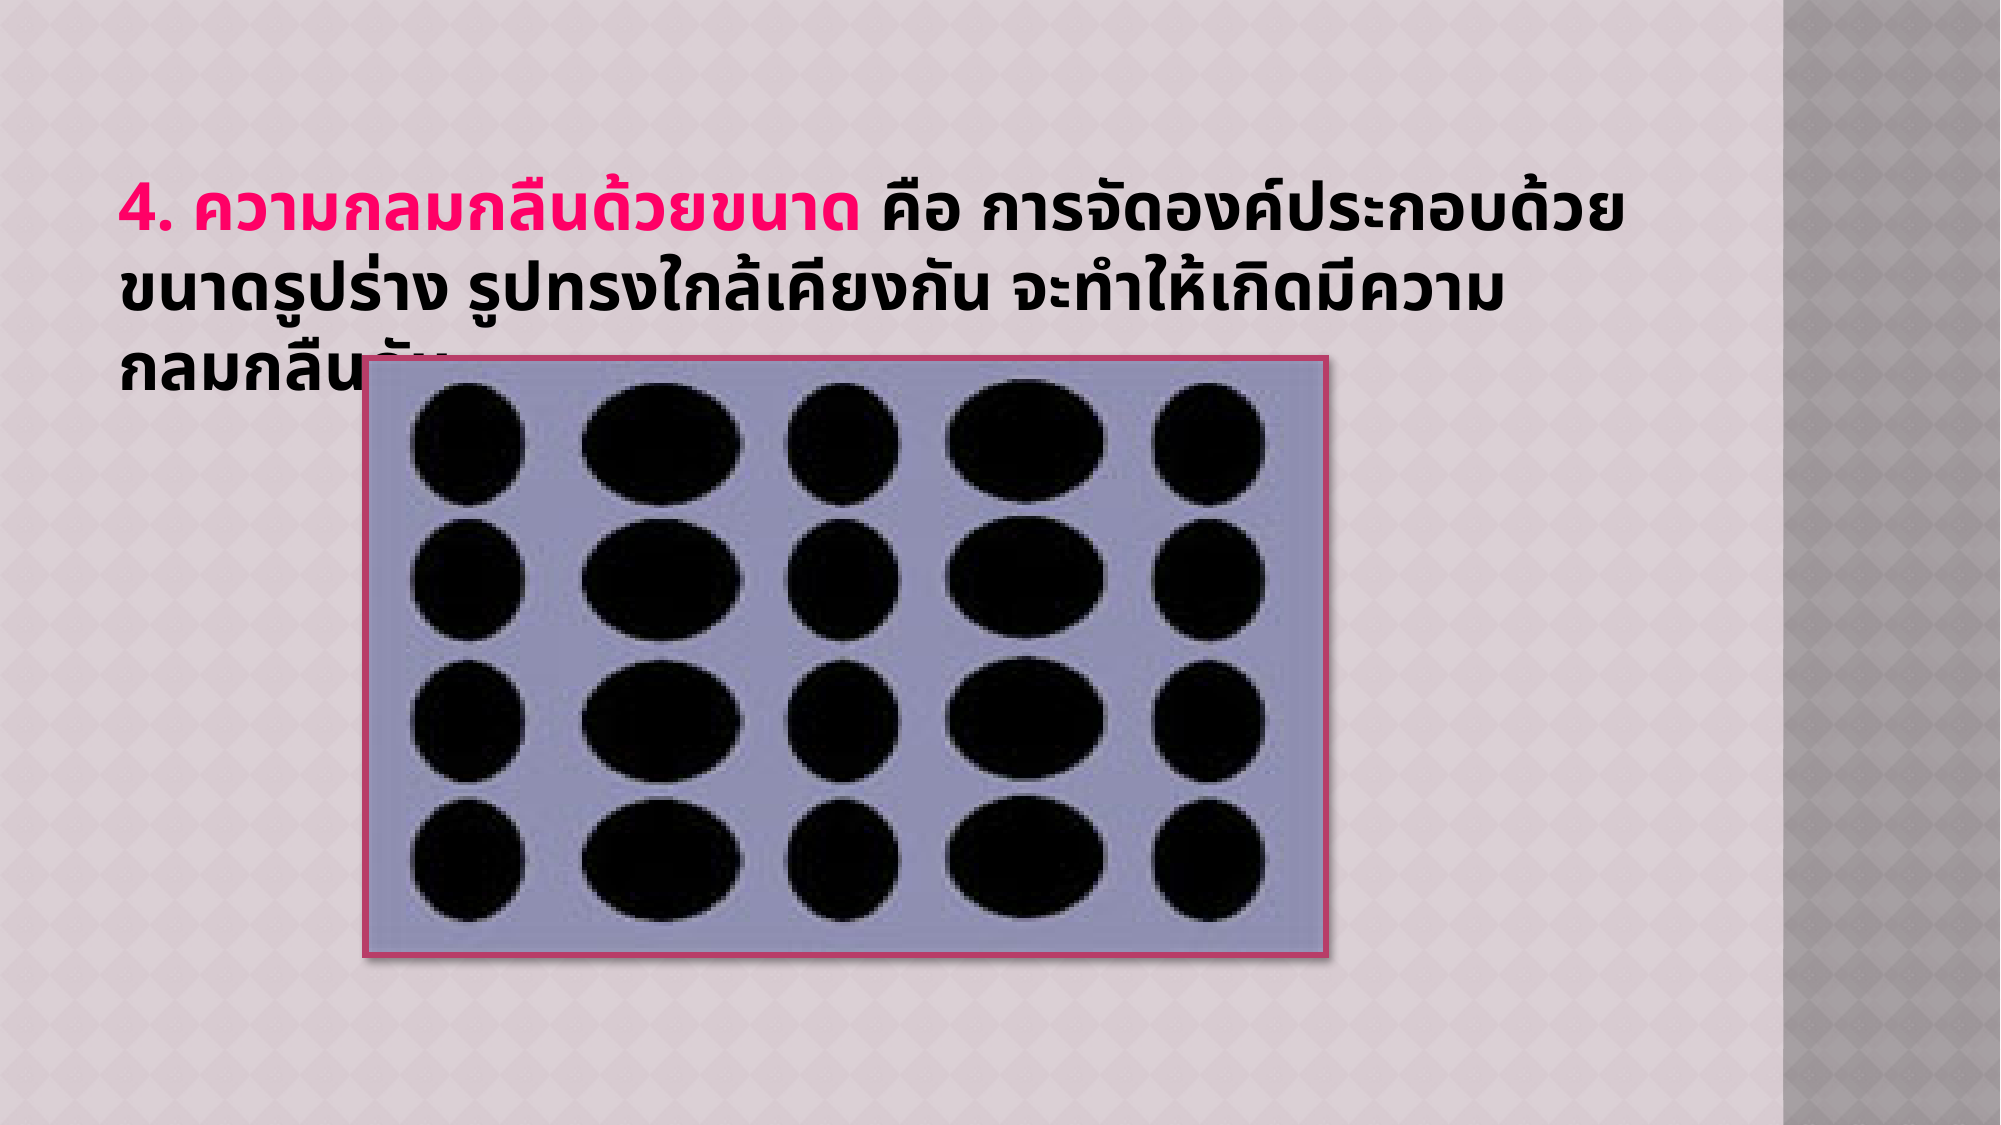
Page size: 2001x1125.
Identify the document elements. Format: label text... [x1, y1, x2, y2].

text_box 4. ความกลมกลืนด้วยขนาด คือ การจัดองค์ประกอบด้วยขนาดรูปร่าง รูปทรงใกล้เคียงกัน จะทำให้เกิดมีความกลมกลืนกัน [103, 156, 1735, 412]
picture [368, 360, 1324, 953]
